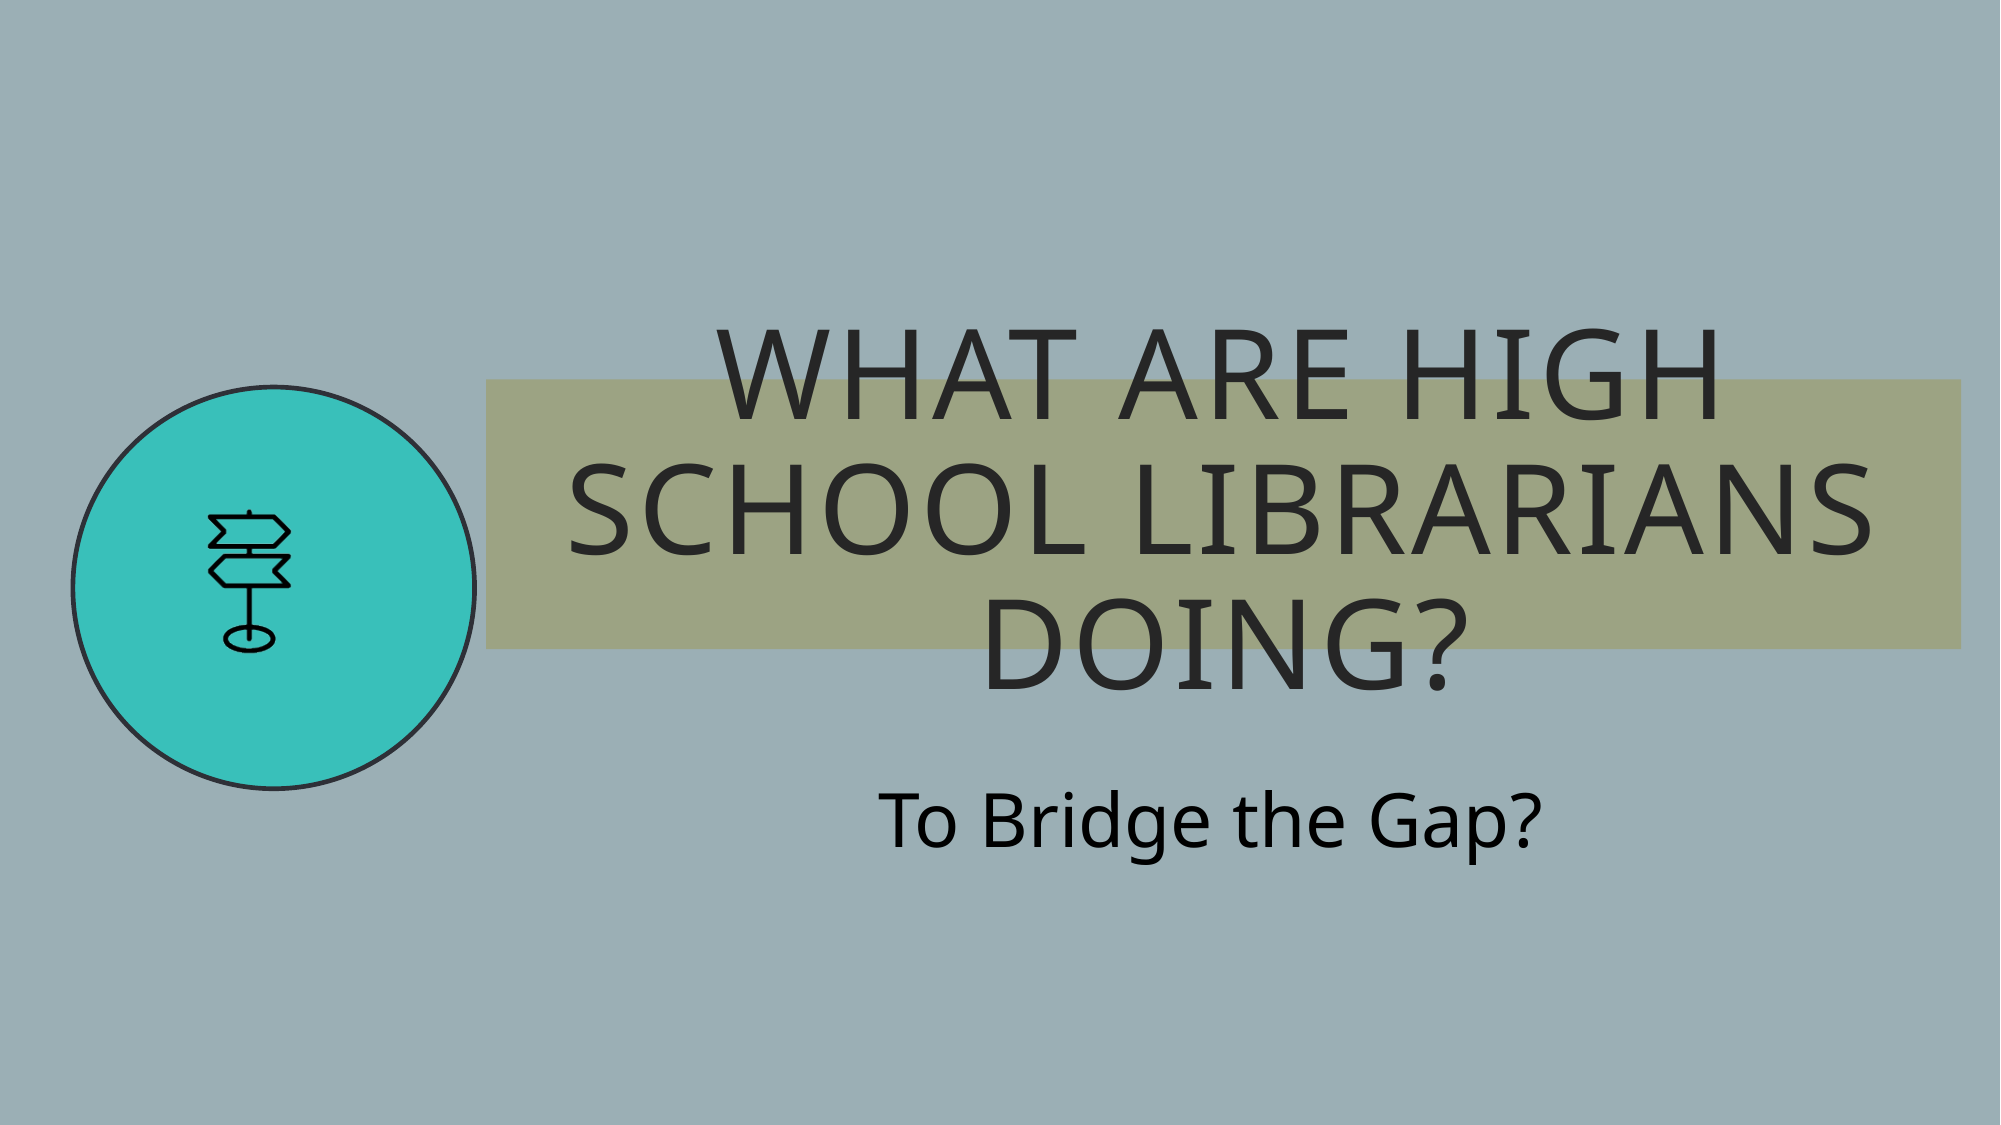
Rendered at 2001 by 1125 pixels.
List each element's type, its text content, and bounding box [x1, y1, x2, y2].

text_box [72, 387, 475, 789]
title What Are High School Librarians Doing? [483, 376, 1964, 652]
picture [173, 505, 326, 658]
subtitle To Bridge the Gap? [652, 757, 1769, 962]
